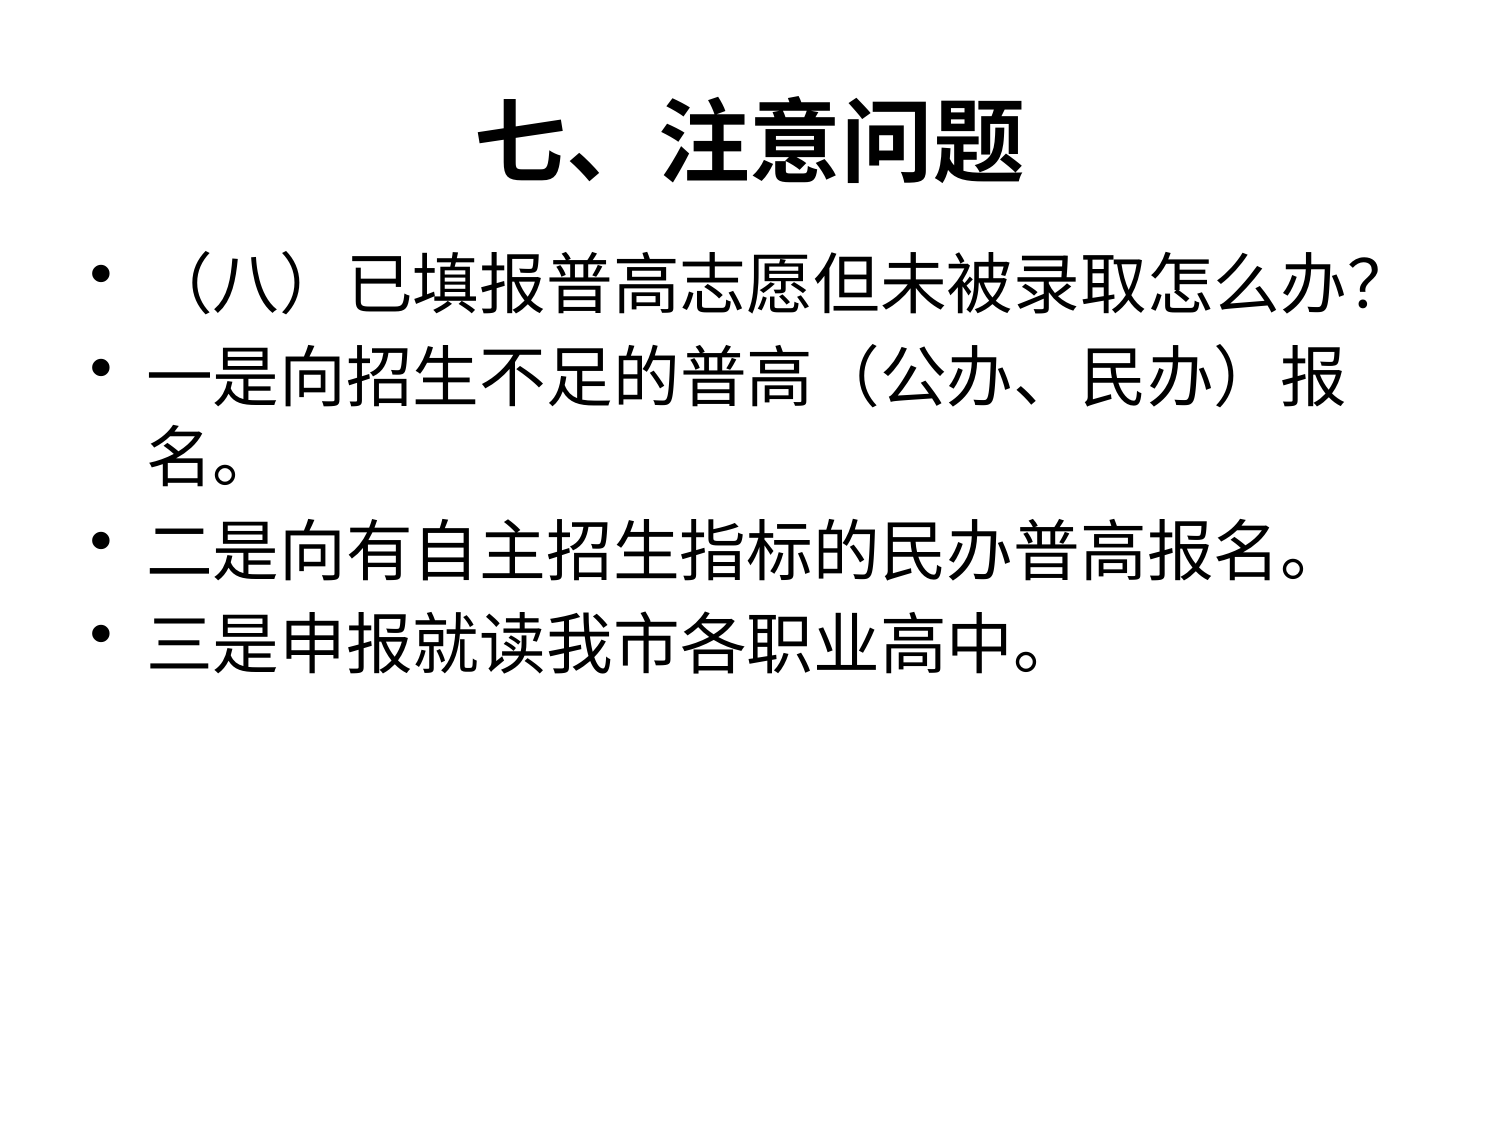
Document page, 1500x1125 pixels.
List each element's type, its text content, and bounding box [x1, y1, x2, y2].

list （八）已填报普高志愿但未被录取怎么办？ 一是向招生不足的普高（公办、民办）报名。 二是向有自主招生指标的民办普高报名。 三是申报就读我市各职业高中。 [74, 234, 1426, 1055]
title 七、注意问题 [74, 44, 1426, 233]
